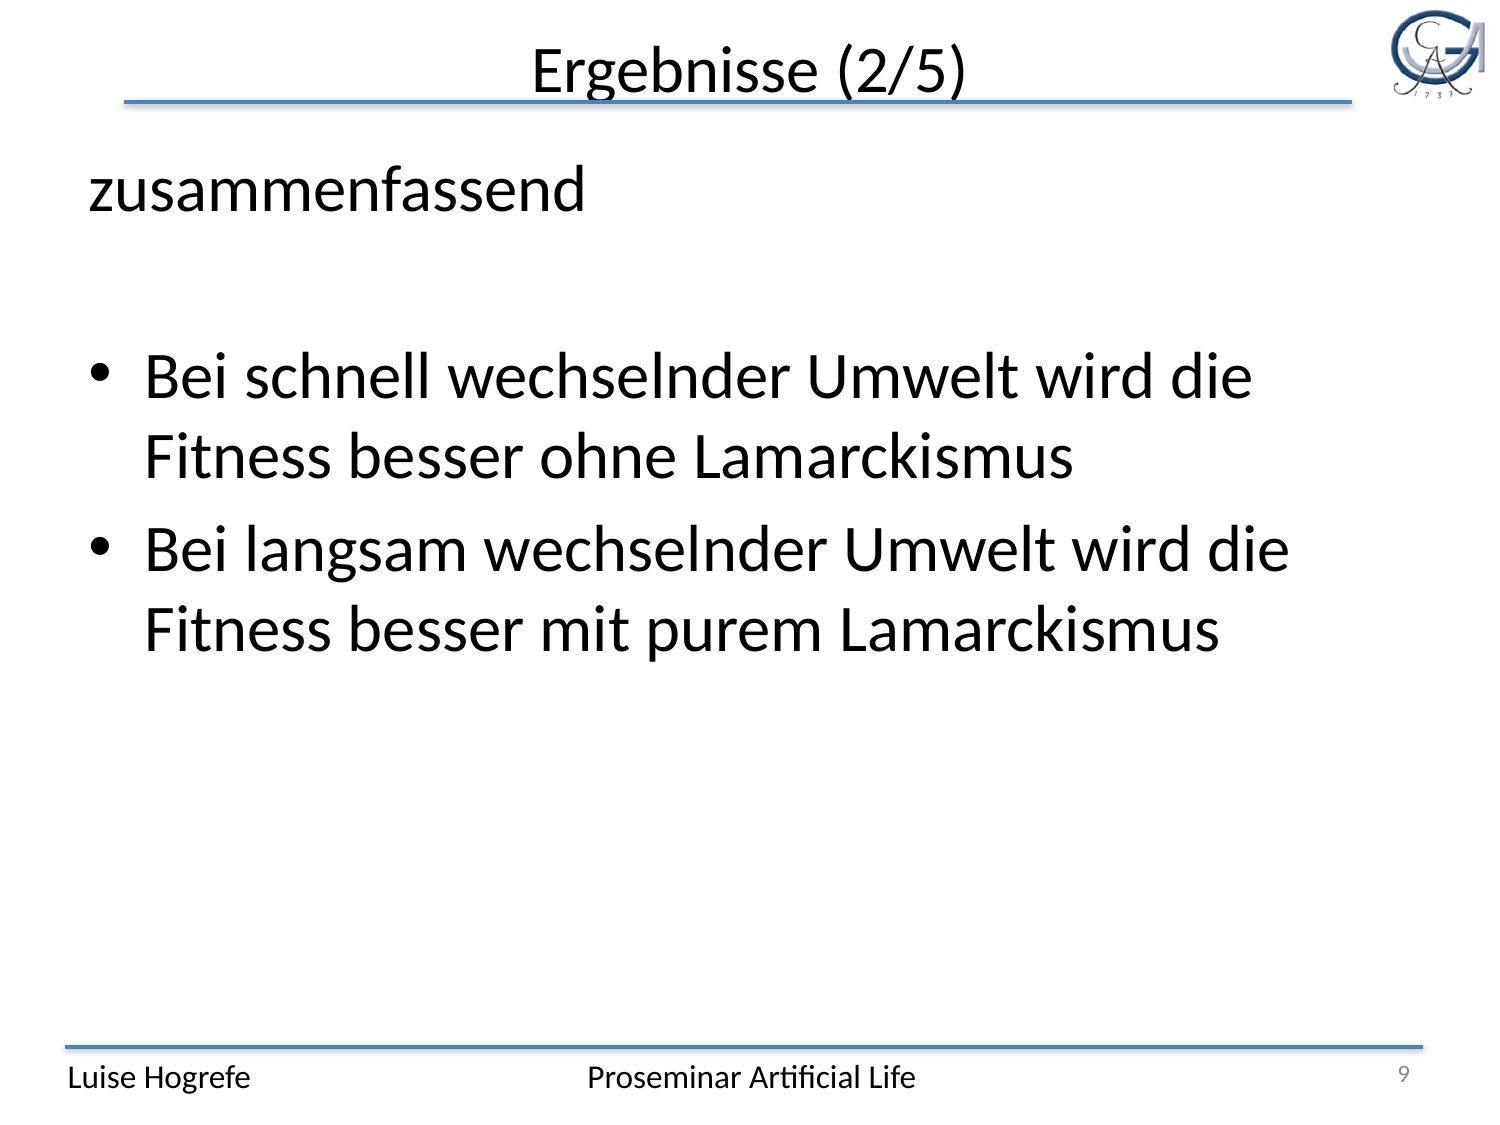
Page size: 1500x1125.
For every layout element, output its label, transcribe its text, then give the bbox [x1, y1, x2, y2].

slide_number 9 [1074, 1042, 1425, 1103]
text_box Luise Hogrefe [53, 1047, 302, 1103]
text_box Proseminar Artificial Life [572, 1056, 939, 1103]
list zusammenfassend Bei schnell wechselnder Umwelt wird die Fitness besser ohne Lamarckismus Bei langsam wechselnder Umwelt wird die Fitness besser mit purem Lamarckismus [73, 137, 1424, 1000]
picture [1387, 8, 1491, 103]
title Ergebnisse (2/5) [75, 0, 1425, 160]
